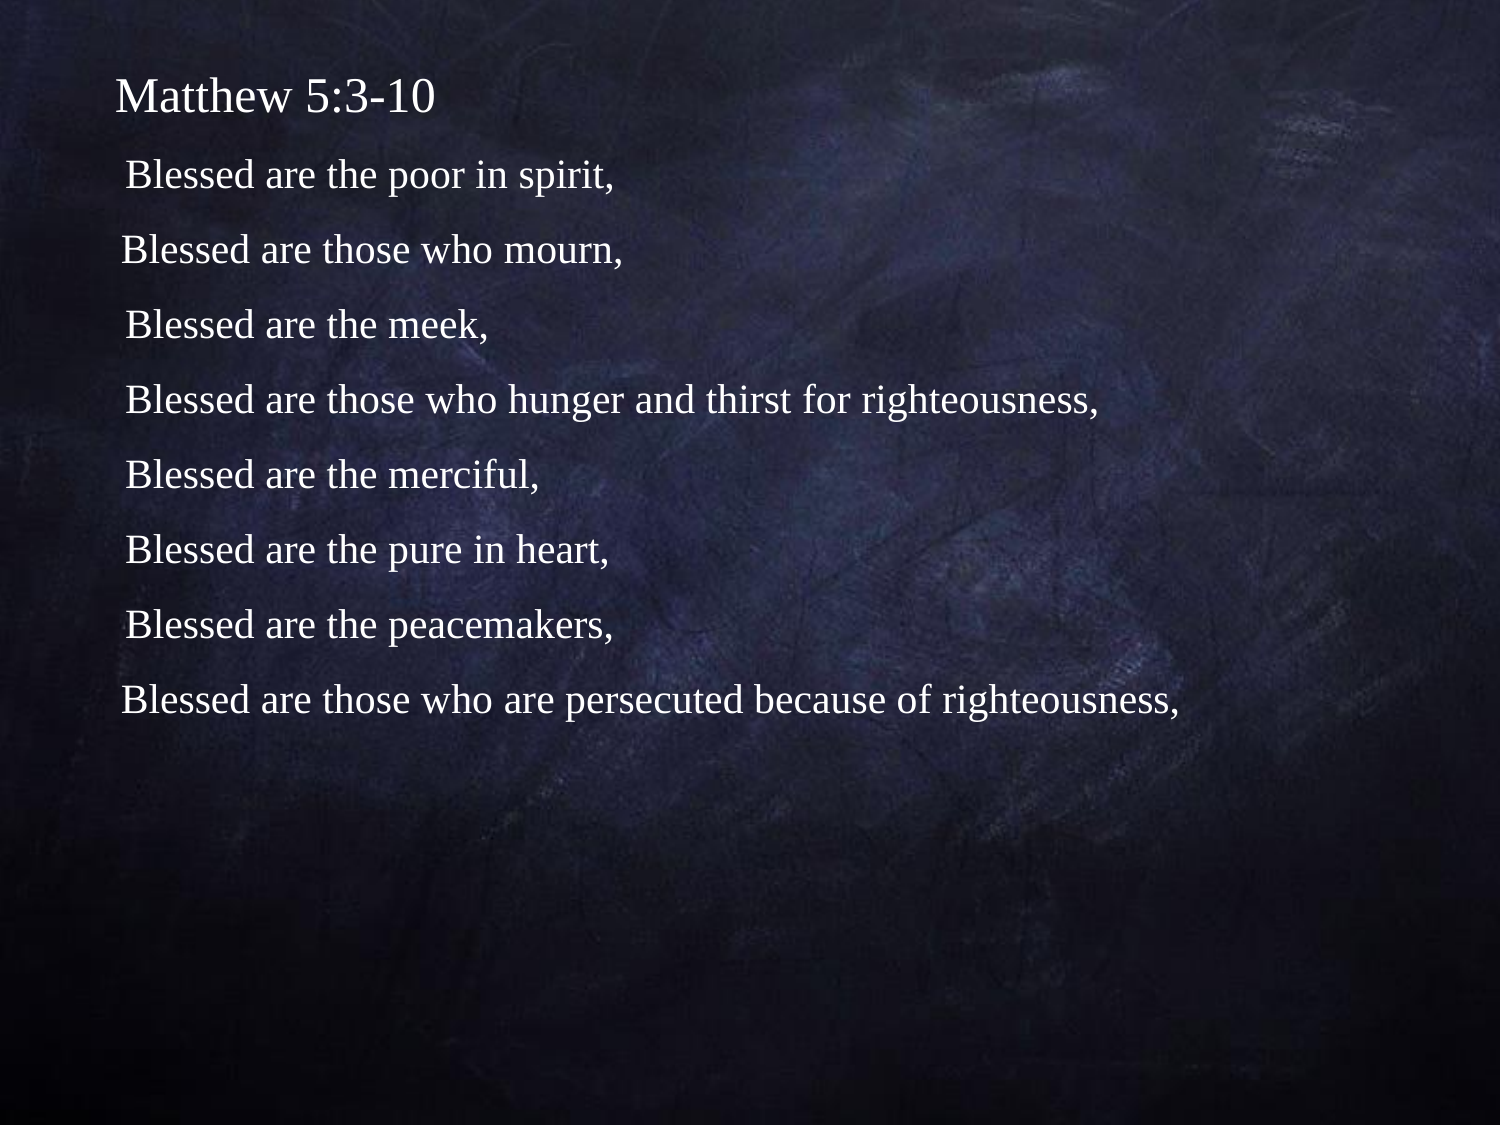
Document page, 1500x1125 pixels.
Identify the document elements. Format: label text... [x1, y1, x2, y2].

text_box Matthew 5:3-10 Blessed are the poor in spirit, Blessed are those who mourn, Blessed are the meek, Blessed are those who hunger and thirst for righteousness, Blessed are the merciful, Blessed are the pure in heart, Blessed are the peacemakers, Blessed are those who are persecuted because of righteousness, [99, 24, 1400, 730]
picture [0, 0, 1500, 1125]
